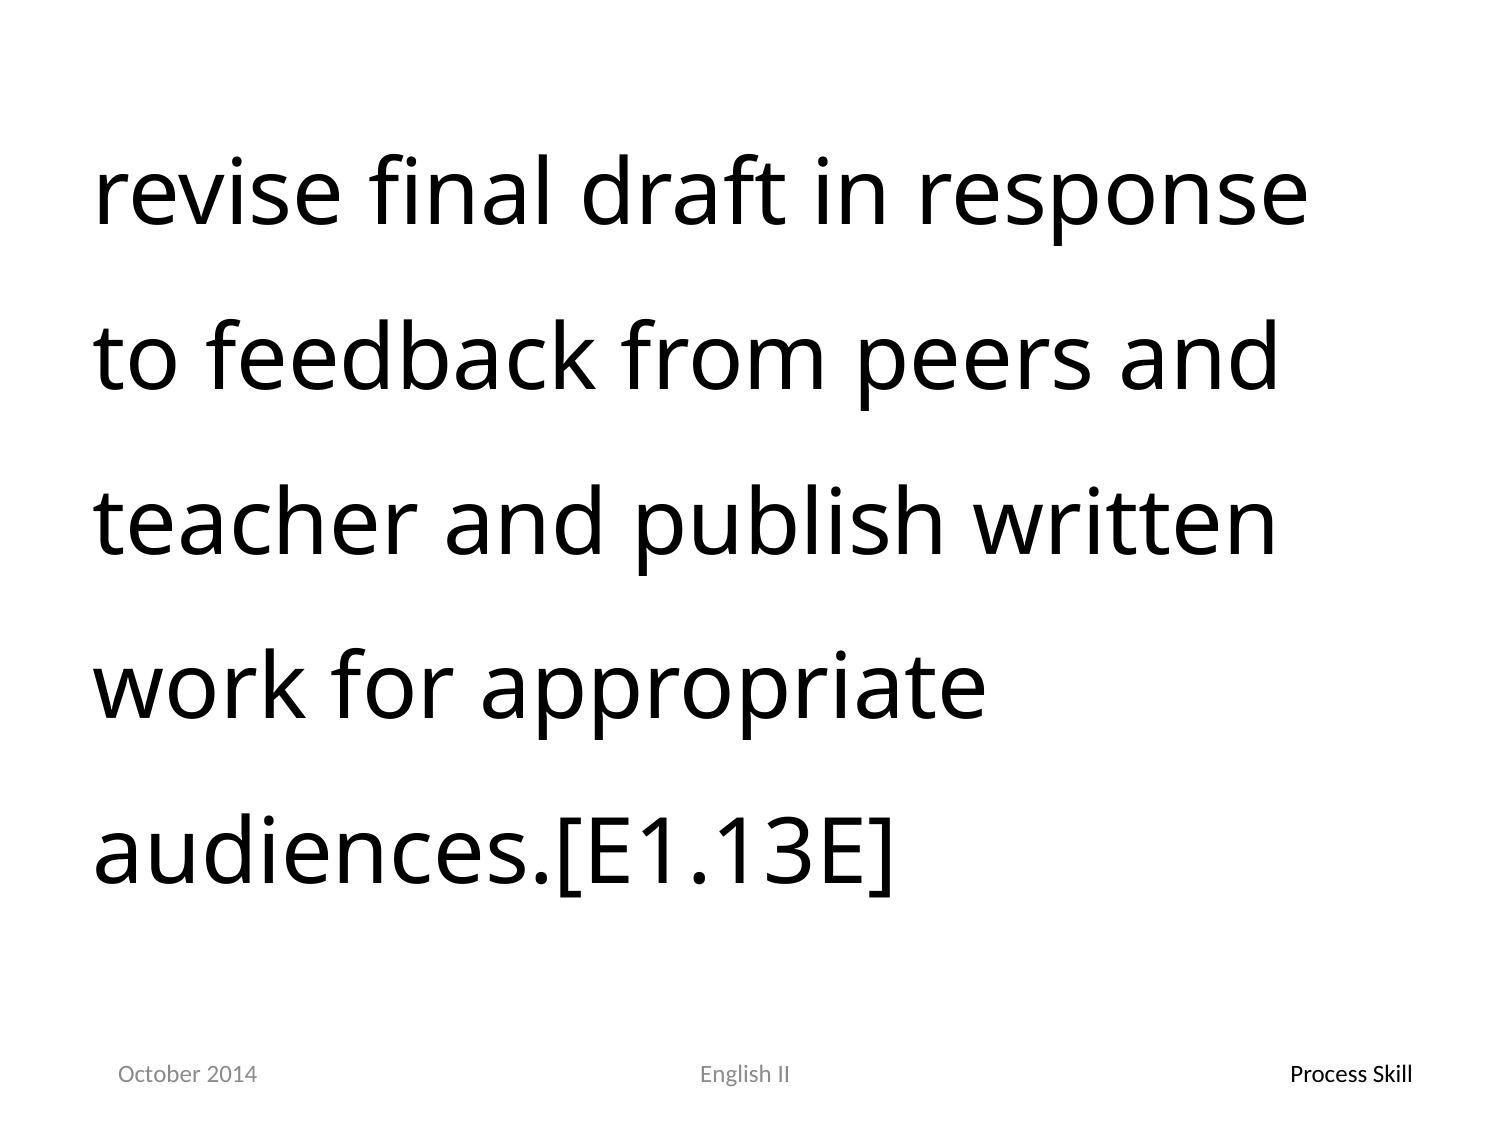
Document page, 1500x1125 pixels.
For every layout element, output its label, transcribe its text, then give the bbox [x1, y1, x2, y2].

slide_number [103, 1042, 441, 1103]
footer English II [492, 1042, 999, 1103]
subtitle revise final draft in response to feedback from peers and teacher and publish written work for appropriate audiences.[E1.13E] [78, 70, 1429, 1014]
